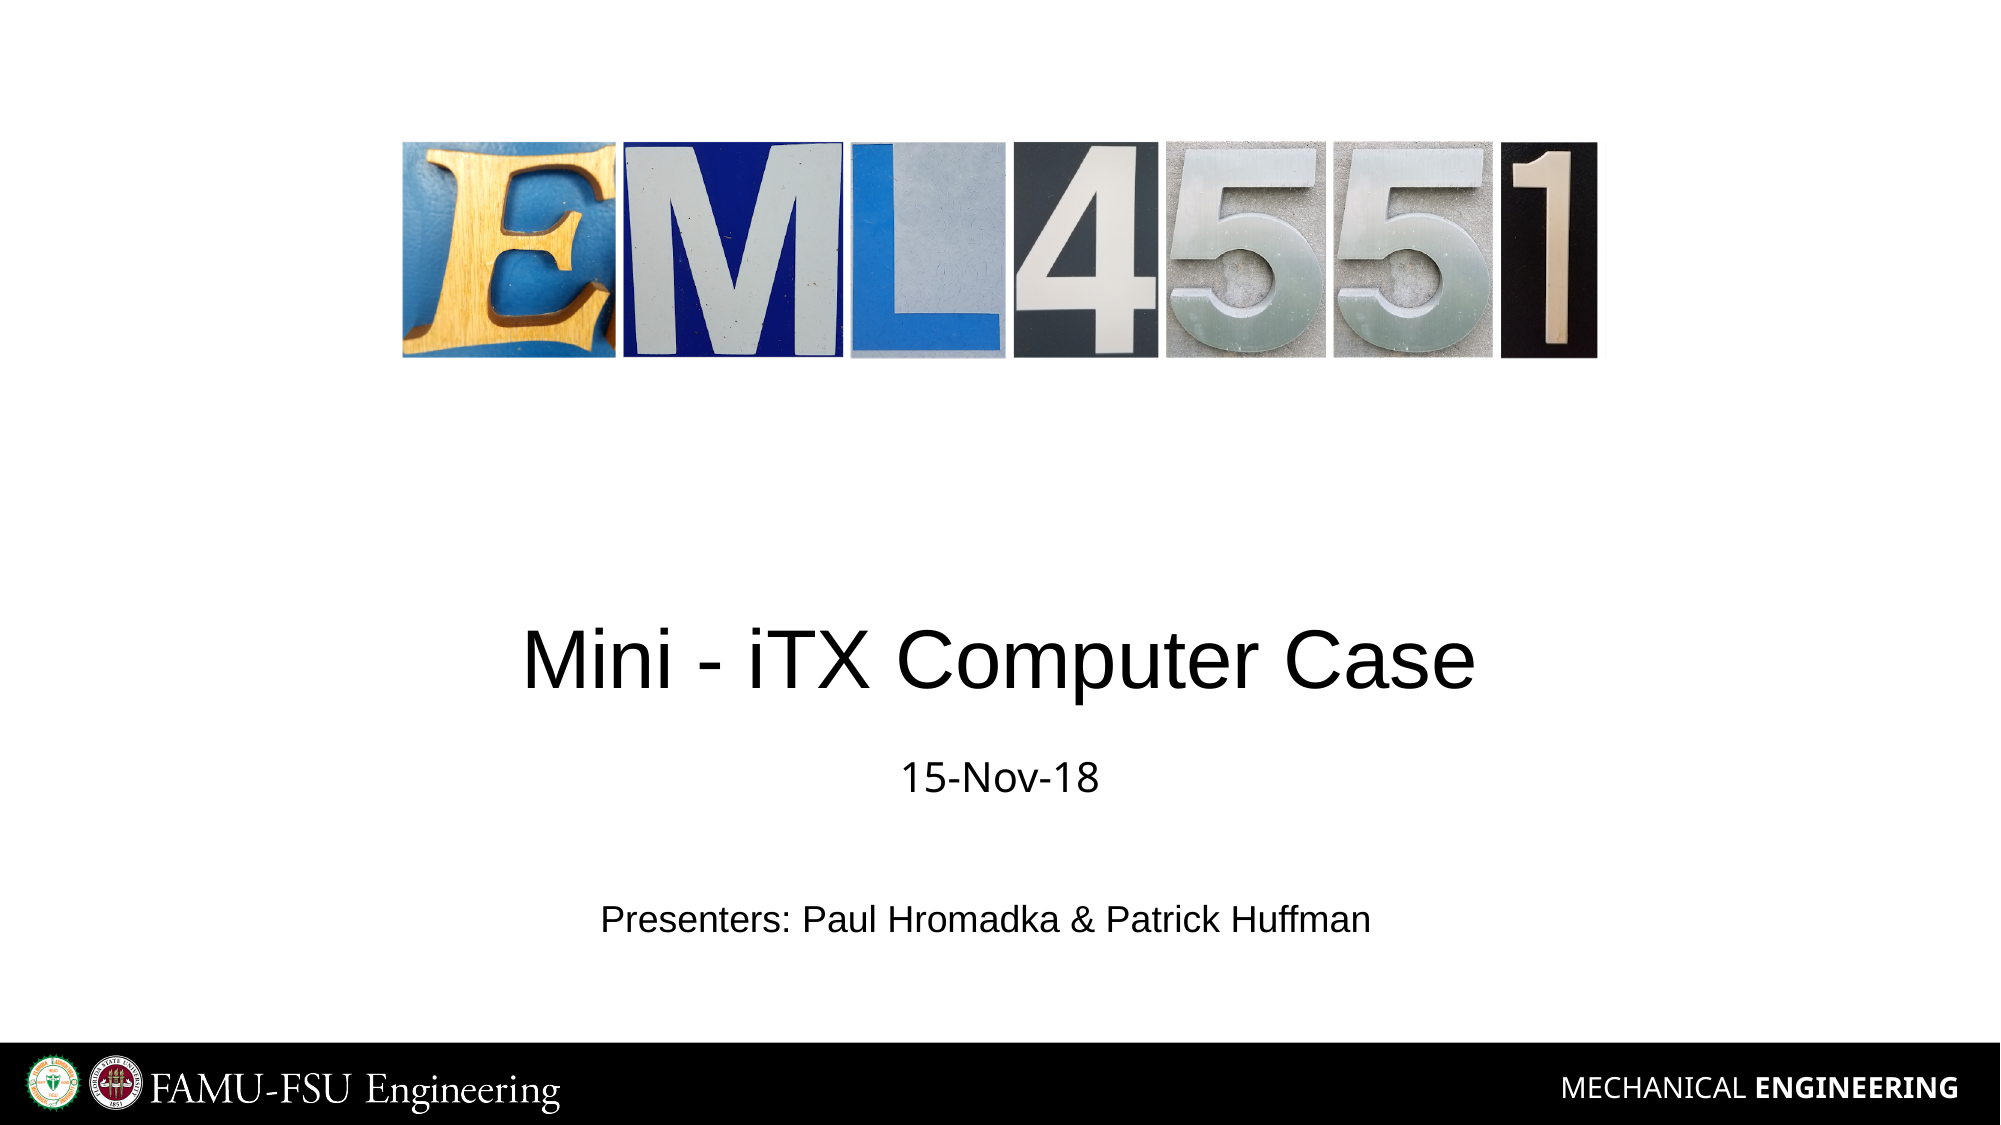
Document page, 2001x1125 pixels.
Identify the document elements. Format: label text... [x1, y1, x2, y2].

picture [24, 1053, 560, 1114]
title Mini - iTX Computer Case [249, 412, 1750, 713]
text_box Presenters: Paul Hromadka & Patrick Huffman [585, 879, 1415, 971]
picture [394, 133, 1606, 366]
subtitle 15-Nov-18 [249, 749, 1750, 938]
